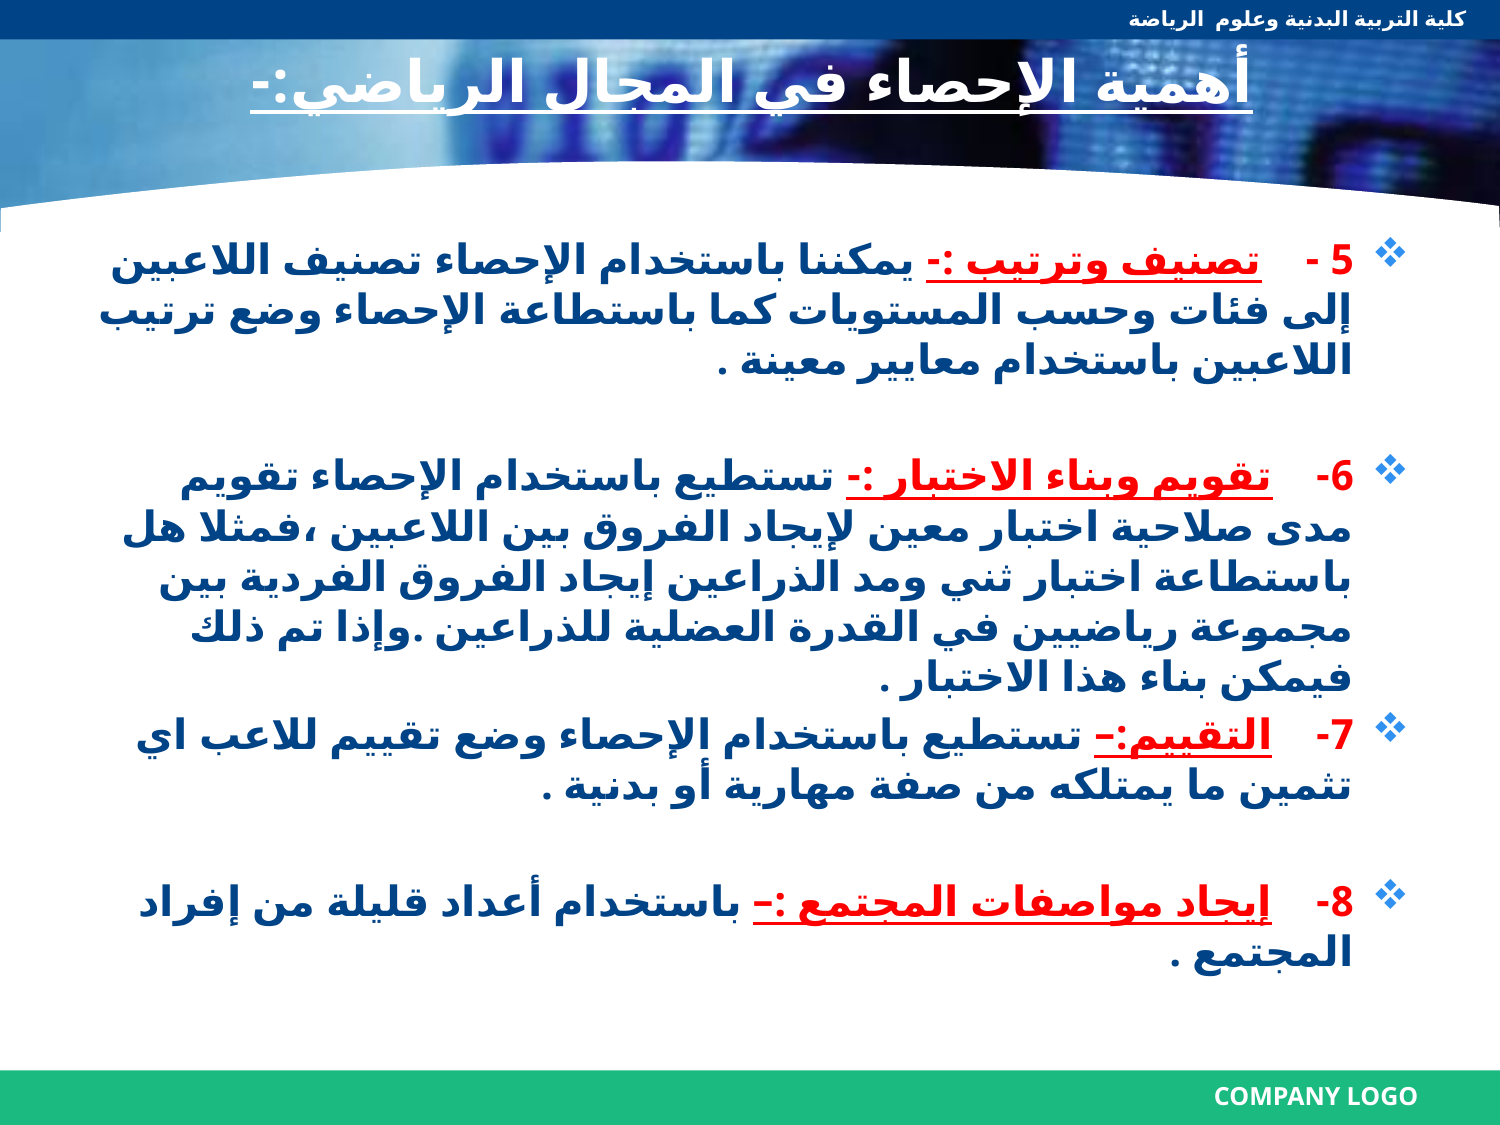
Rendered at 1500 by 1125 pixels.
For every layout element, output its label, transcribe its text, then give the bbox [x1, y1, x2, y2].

picture [0, 40, 1500, 208]
footer كلية التربية البدنية وعلوم الرياضة [1005, 0, 1482, 36]
title أهمية الإحصاء في المجال الرياضي:- [76, 66, 1427, 162]
list 5 - تصنيف وترتيب :- يمكننا باستخدام الإحصاء تصنيف اللاعبين إلى فئات وحسب المستويات كما باستطاعة الإحصاء وضع ترتيب اللاعبين باستخدام معايير معينة . 6- تقويم وبناء الاختبار :- تستطيع باستخدام الإحصاء تقويم مدى صلاحية اختبار معين لإيجاد الفروق بين اللاعبين ،فمثلا هل باستطاعة اختبار ثني ومد الذراعين إيجاد الفروق الفردية بين مجموعة رياضيين في القدرة العضلية للذراعين .وإذا تم ذلك فيمكن بناء هذا الاختبار . 7- التقييم:– تستطيع باستخدام الإحصاء وضع تقييم للاعب اي تثمين ما يمتلكه من صفة مهارية أو بدنية . 8- إيجاد مواصفات المجتمع :– باستخدام أعداد قليلة من إفراد المجتمع . [74, 224, 1426, 1038]
